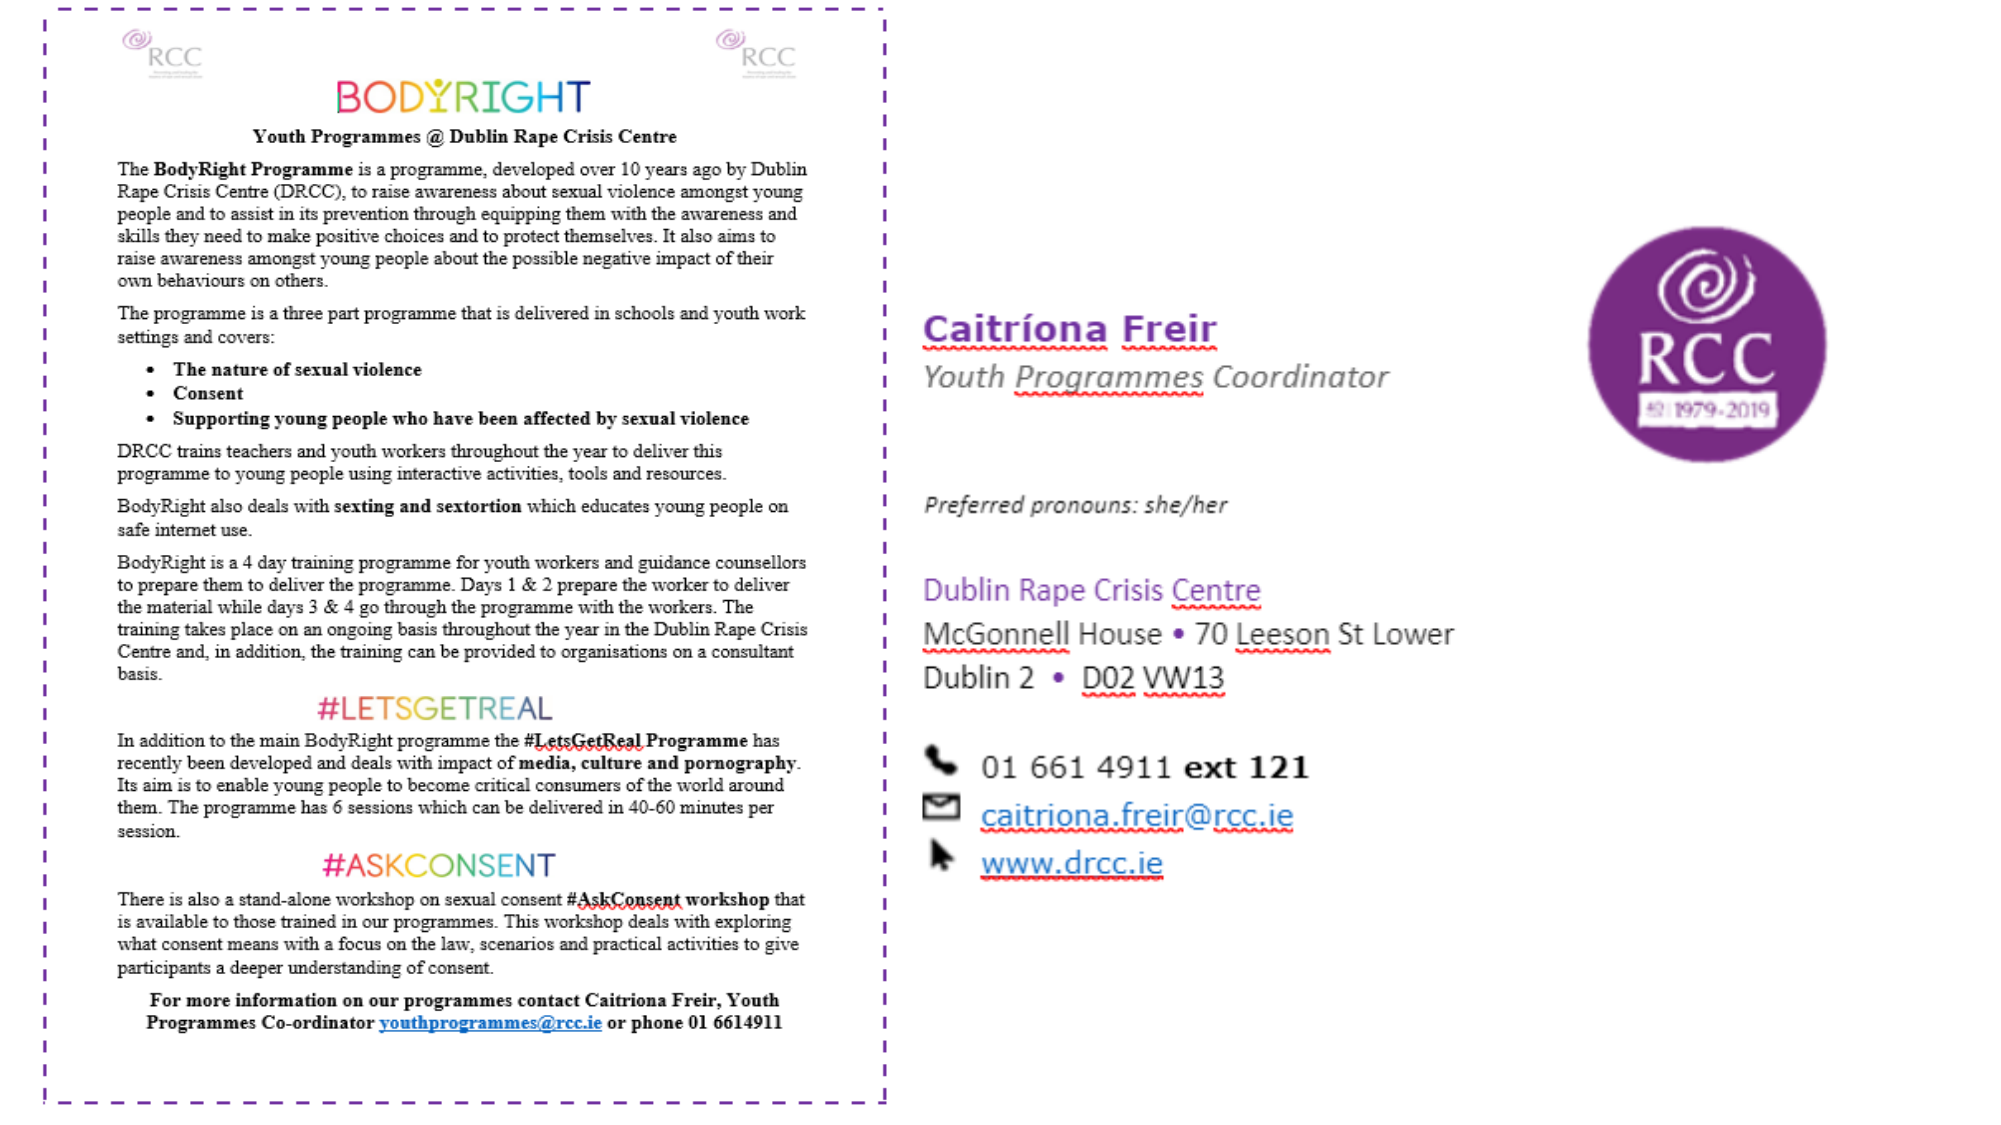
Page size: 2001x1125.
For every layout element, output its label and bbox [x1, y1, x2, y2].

picture [27, 0, 900, 1112]
picture [919, 93, 1973, 906]
